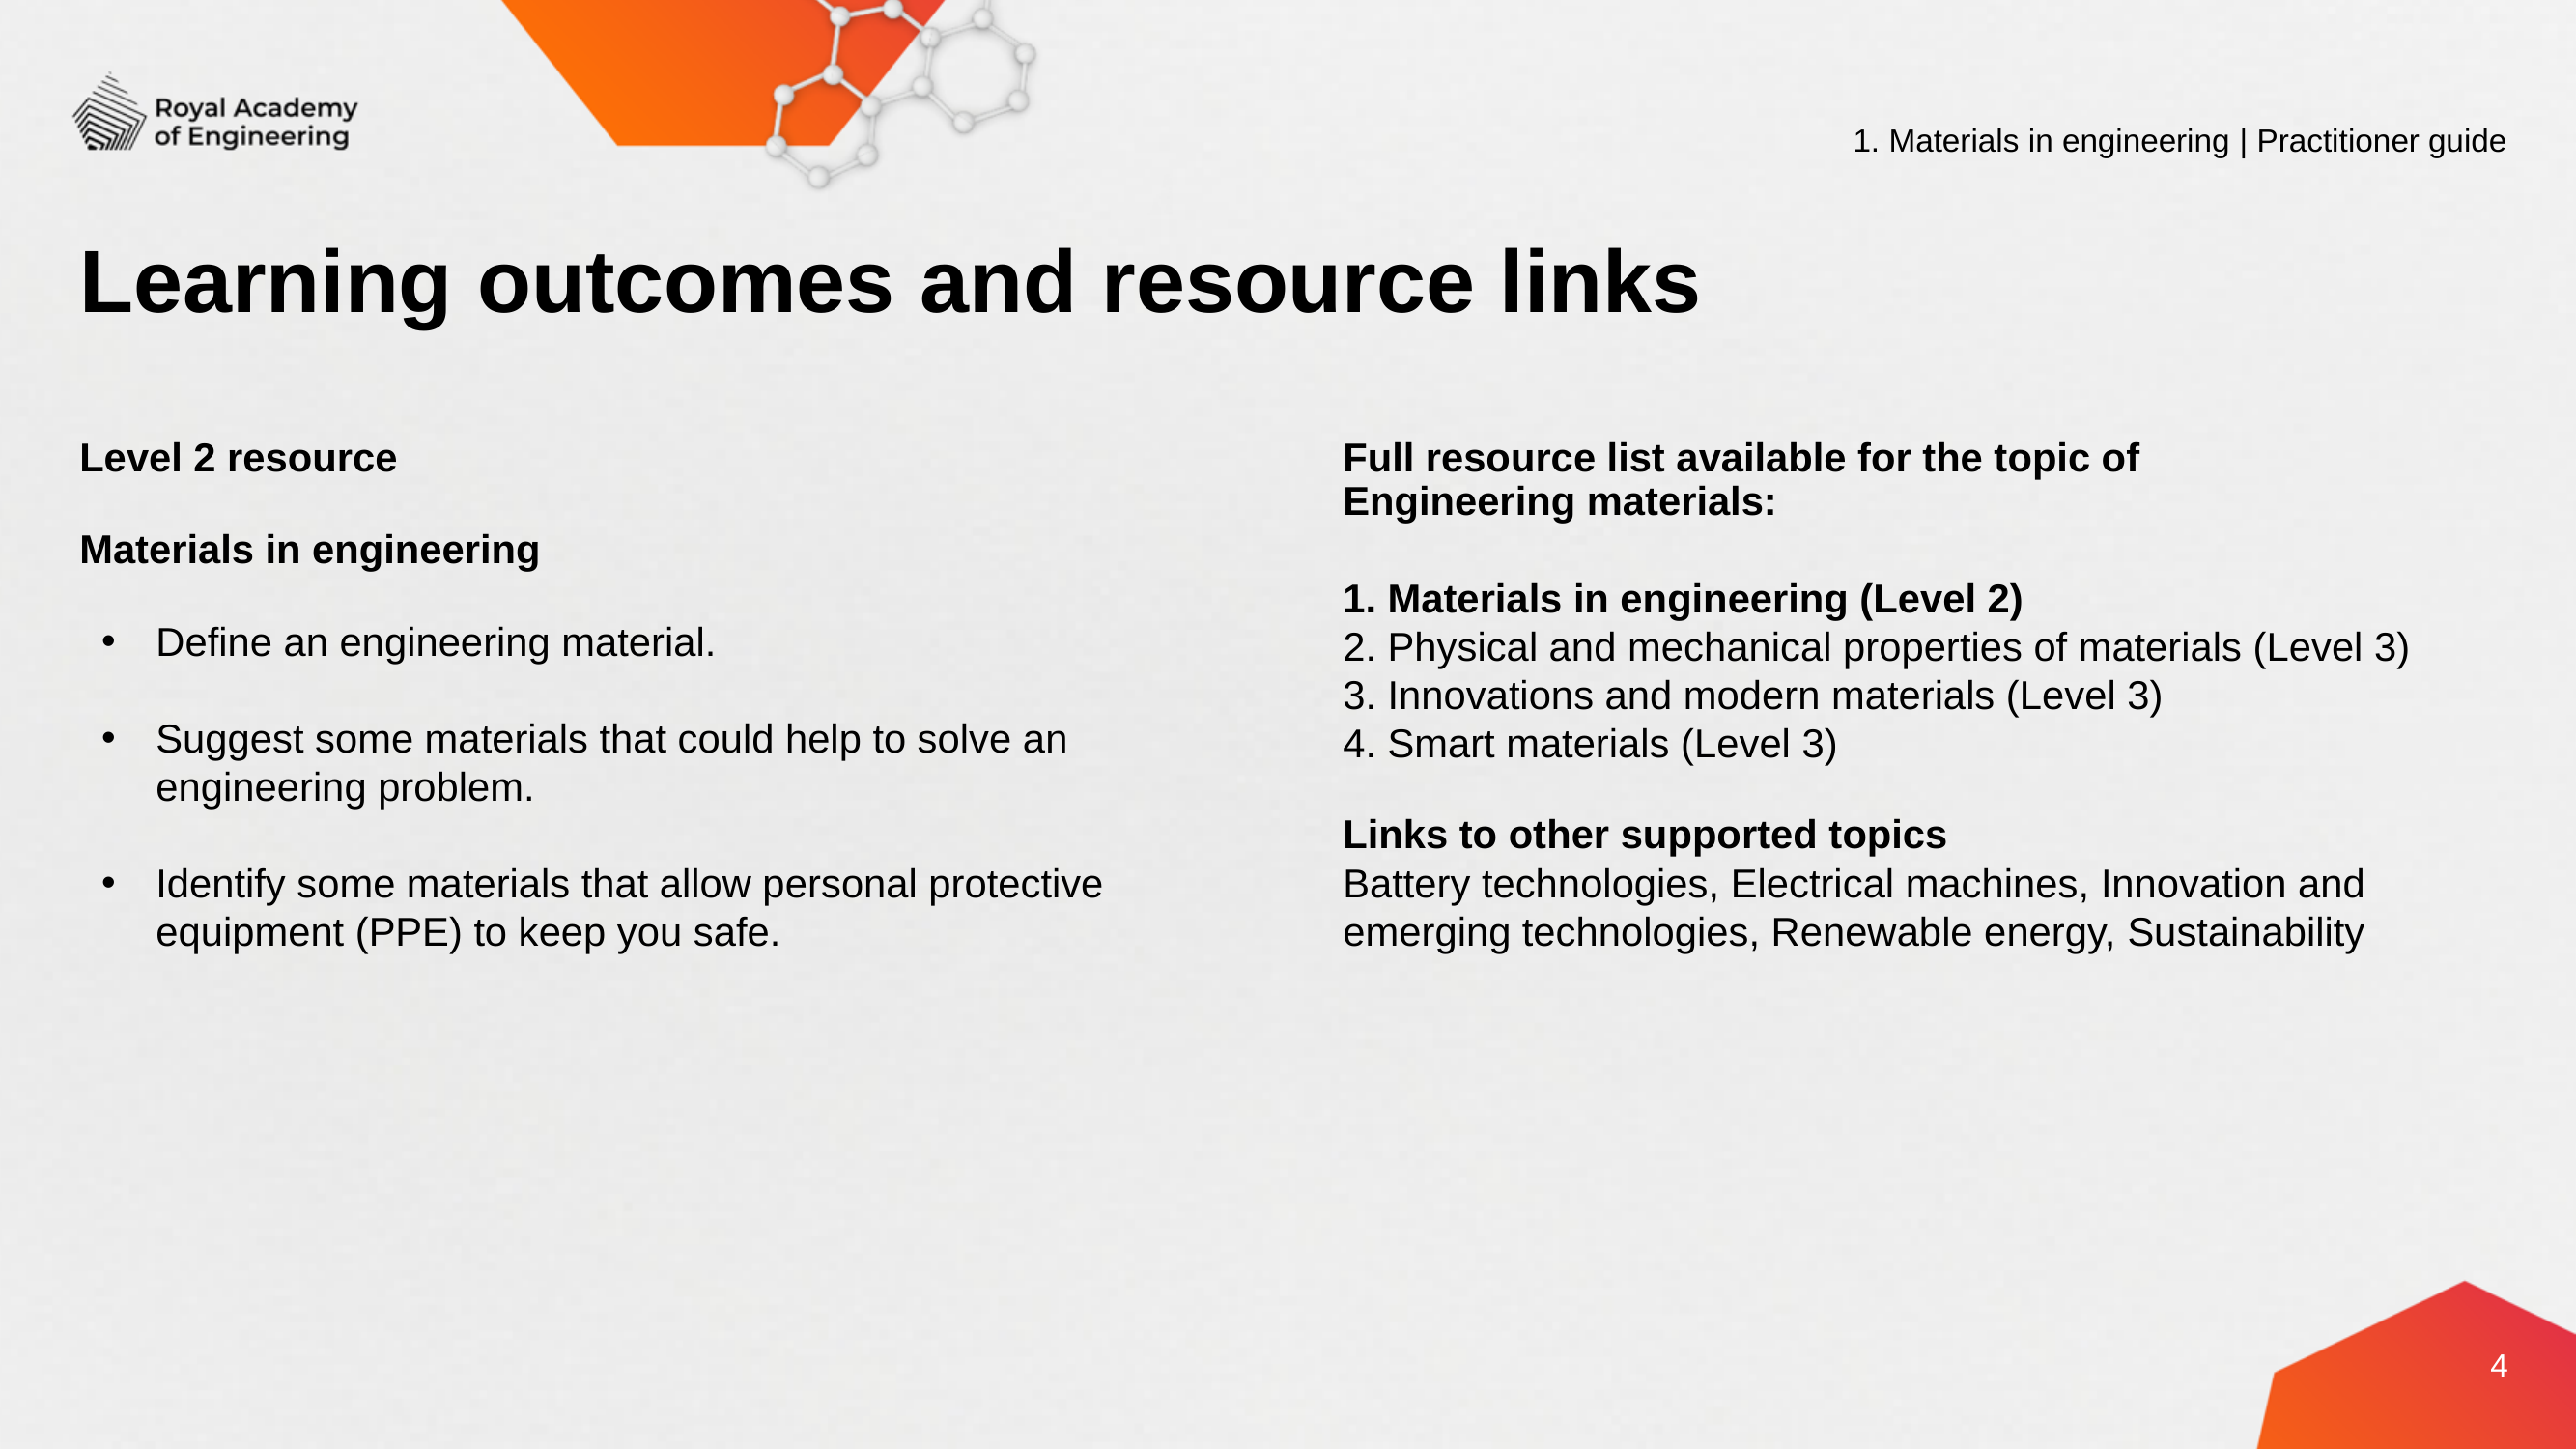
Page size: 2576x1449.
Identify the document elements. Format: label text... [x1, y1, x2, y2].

title Learning outcomes and resource links [65, 229, 2287, 345]
text_box 4 [2422, 1345, 2508, 1423]
list Full resource list available for the topic of Engineering materials: 1. Materials in engineering (Level 2) 2. Physical and mechanical properties of materials (Level 3) 3. Innovations and modern materials (Level 3) 4. Smart materials (Level 3) Links to other supported topics Battery technologies, Electrical machines, Innovation and emerging technologies, Renewable energy, Sustainability [1328, 430, 2552, 1315]
list Level 2 resource Materials in engineering Define an engineering material. Suggest some materials that could help to solve an engineering problem. Identify some materials that allow personal protective equipment (PPE) to keep you safe. [65, 430, 1260, 1315]
picture [0, 0, 2576, 1449]
text_box 1. Materials in engineering | Practitioner guide [1531, 120, 2507, 198]
